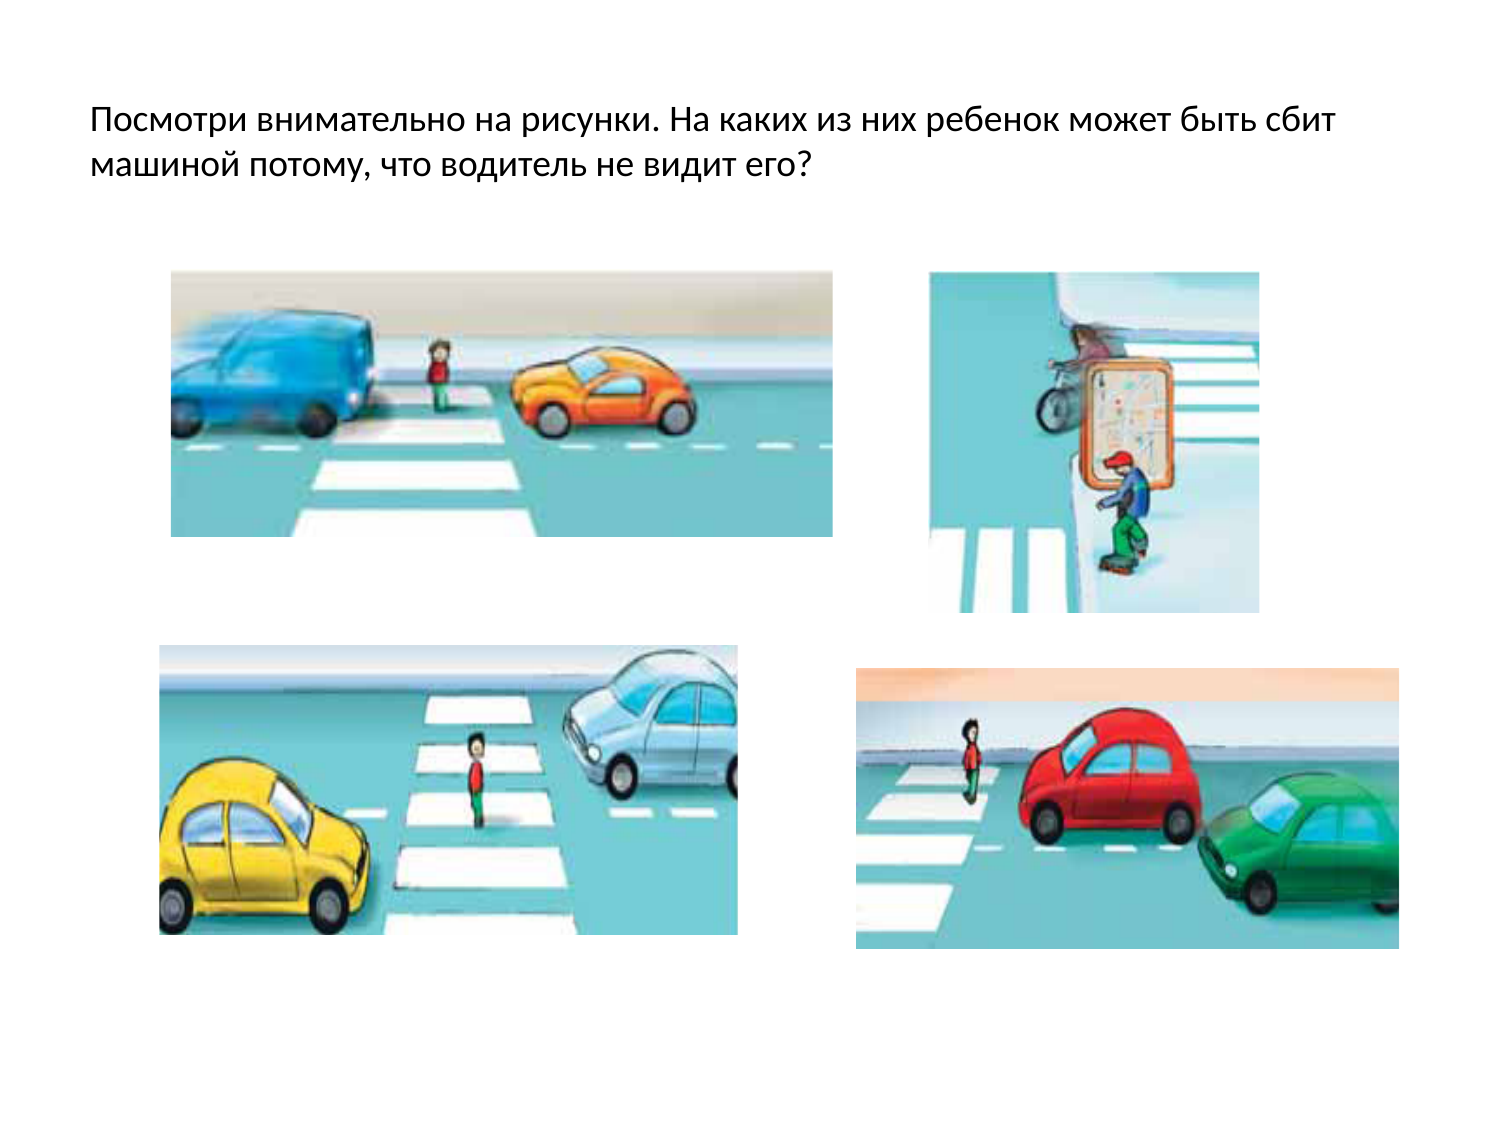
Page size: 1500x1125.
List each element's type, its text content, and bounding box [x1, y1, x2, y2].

picture [170, 269, 834, 538]
picture [855, 668, 1400, 949]
picture [159, 645, 739, 935]
picture [927, 271, 1260, 613]
text_box Посмотри внимательно на рисунки. На каких из них ребенок может быть сбит машиной потому, что водитель не видит его? [74, 45, 1425, 233]
